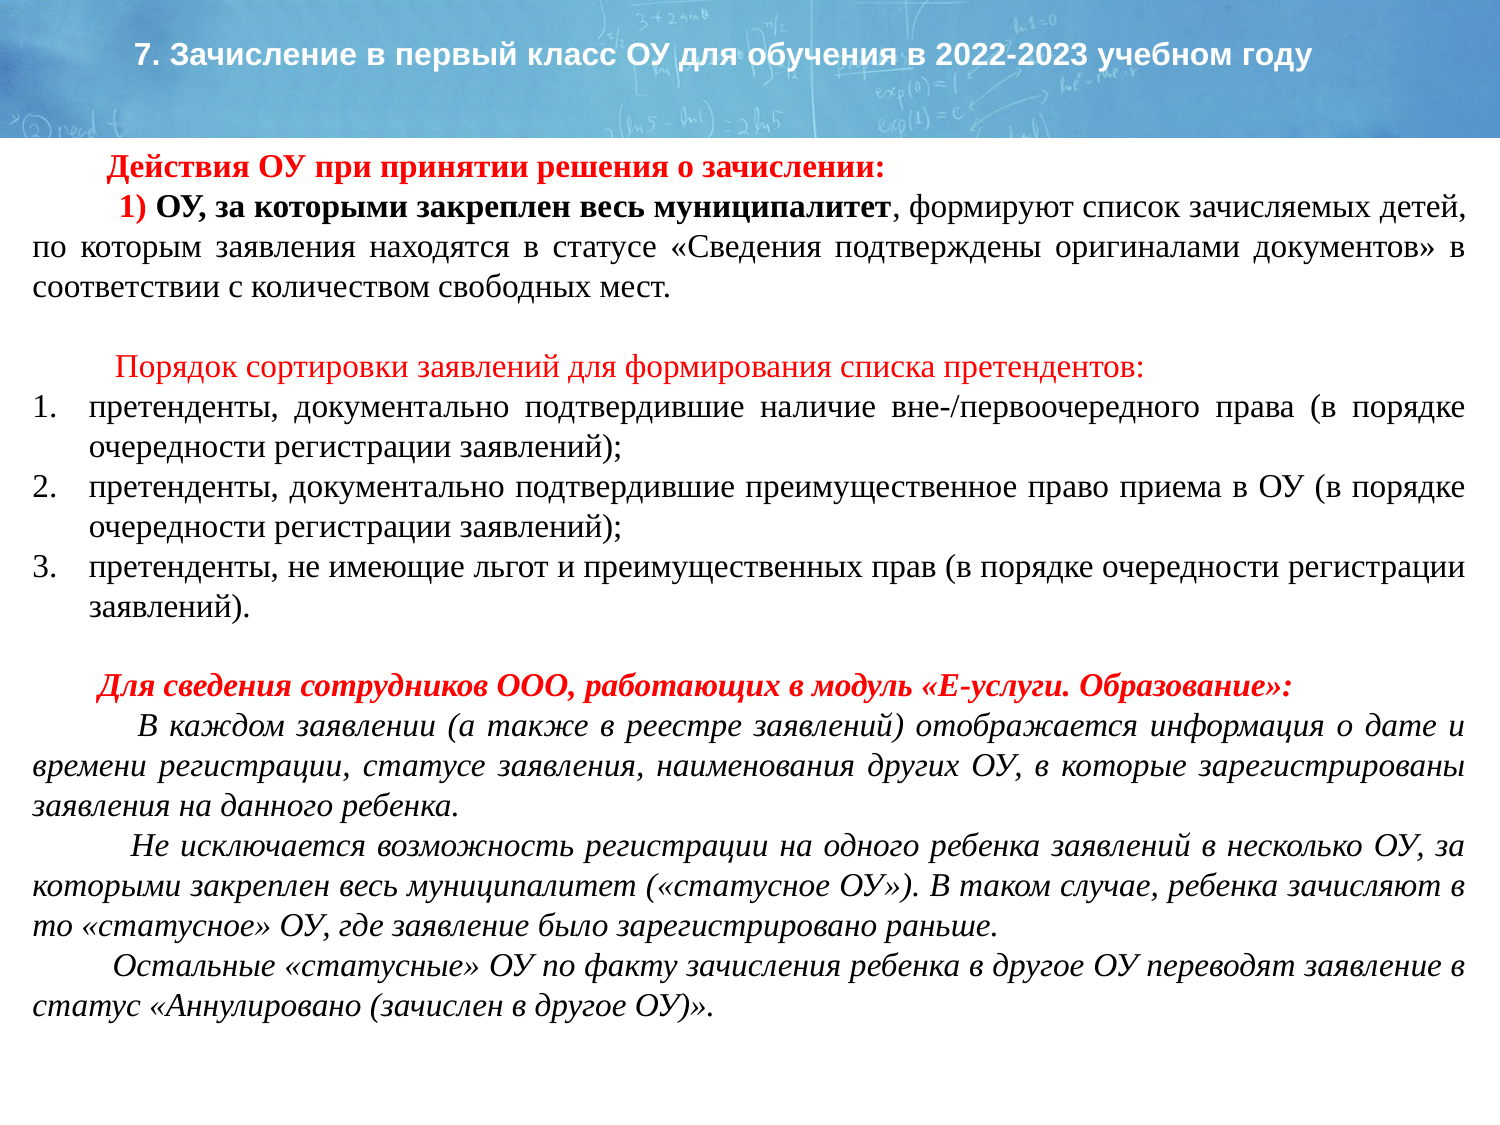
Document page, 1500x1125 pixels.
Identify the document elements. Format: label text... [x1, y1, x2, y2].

picture [0, 0, 1500, 138]
text_box Действия ОУ при принятии решения о зачислении: 1) ОУ, за которыми закреплен весь муниципалитет, формируют список зачисляемых детей, по которым заявления находятся в статусе «Сведения подтверждены оригиналами документов» в соответствии с количеством свободных мест. Порядок сортировки заявлений для формирования списка претендентов: претенденты, документально подтвердившие наличие вне-/первоочередного права (в порядке очередности регистрации заявлений); претенденты, документально подтвердившие преимущественное право приема в ОУ (в порядке очередности регистрации заявлений); претенденты, не имеющие льгот и преимущественных прав (в порядке очередности регистрации заявлений). Для сведения сотрудников ООО, работающих в модуль «Е-услуги. Образование»: В каждом заявлении (а также в реестре заявлений) отображается информация о дате и времени регистрации, статусе заявления, наименования других ОУ, в которые зарегистрированы заявления на данного ребенка. Не исключается возможность регистрации на одного ребенка заявлений в несколько ОУ, за которыми закреплен весь муниципалитет («статусное ОУ»). В таком случае, ребенка зачисляют в то «статусное» ОУ, где заявление было зарегистрировано раньше. Остальные «статусные» ОУ по факту зачисления ребенка в другое ОУ переводят заявление в статус «Аннулировано (зачислен в другое ОУ)». [17, 146, 1483, 1071]
